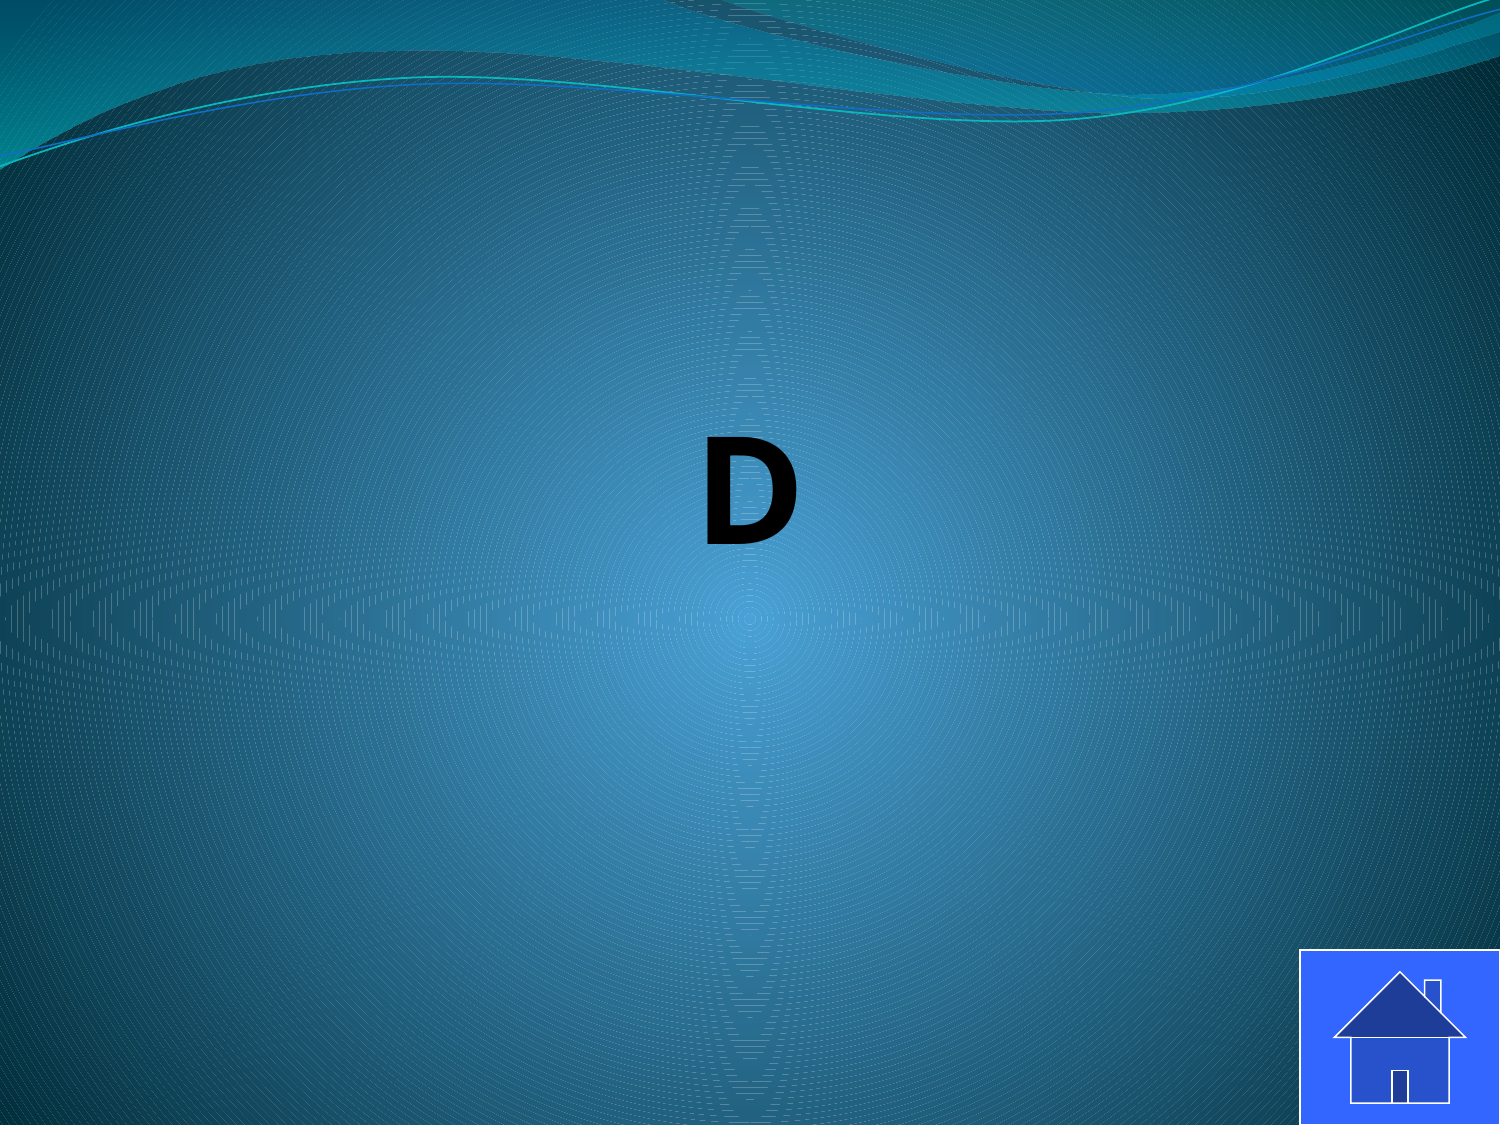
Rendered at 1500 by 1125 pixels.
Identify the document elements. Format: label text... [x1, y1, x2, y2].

text_box [1299, 950, 1500, 1125]
text_box D [87, 387, 1413, 583]
